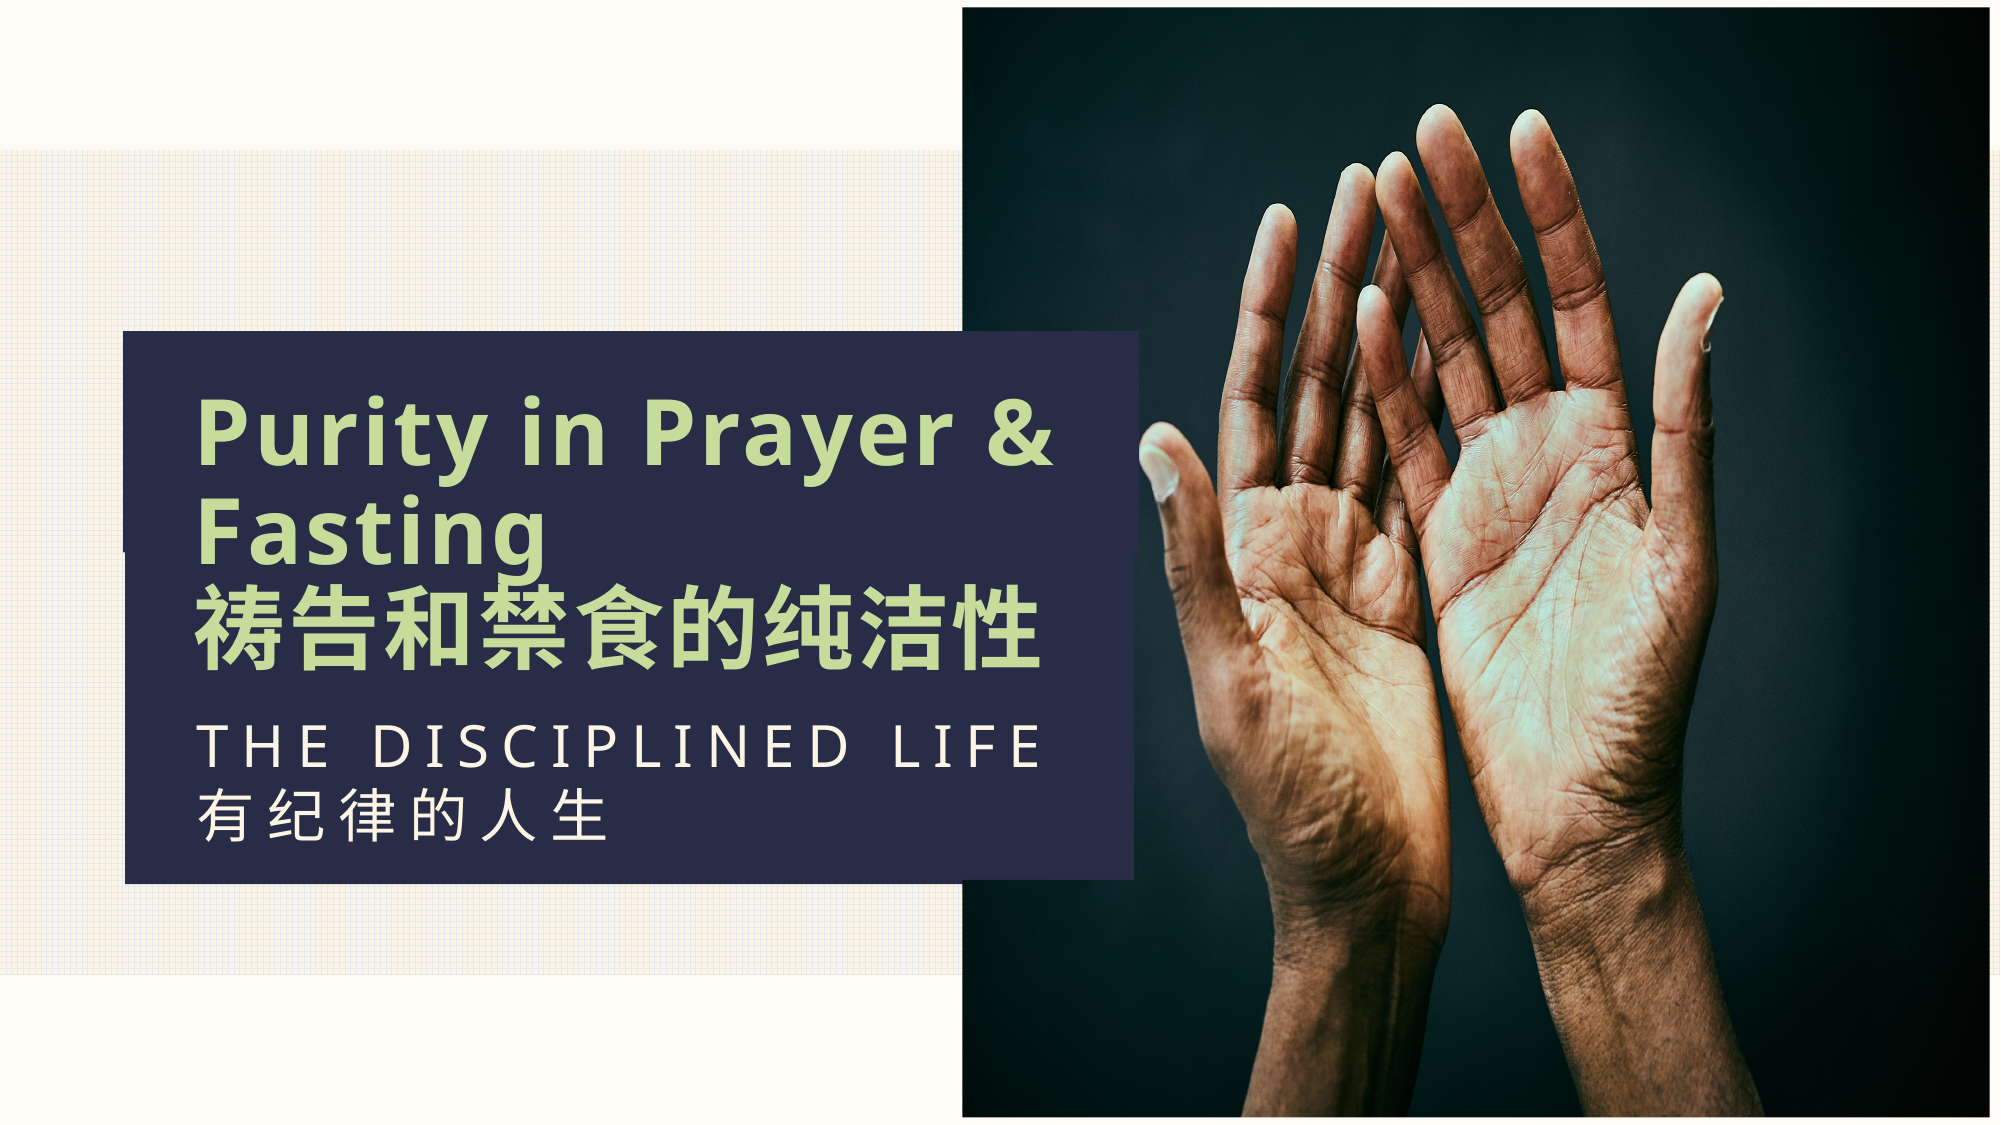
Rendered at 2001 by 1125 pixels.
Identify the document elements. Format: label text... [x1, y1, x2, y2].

list The Disciplined Life 有纪律的人生 [181, 709, 962, 877]
title Purity in Prayer & Fasting 祷告和禁食的纯洁性 [178, 360, 962, 709]
picture [962, 7, 1990, 1118]
text_box [122, 330, 962, 553]
